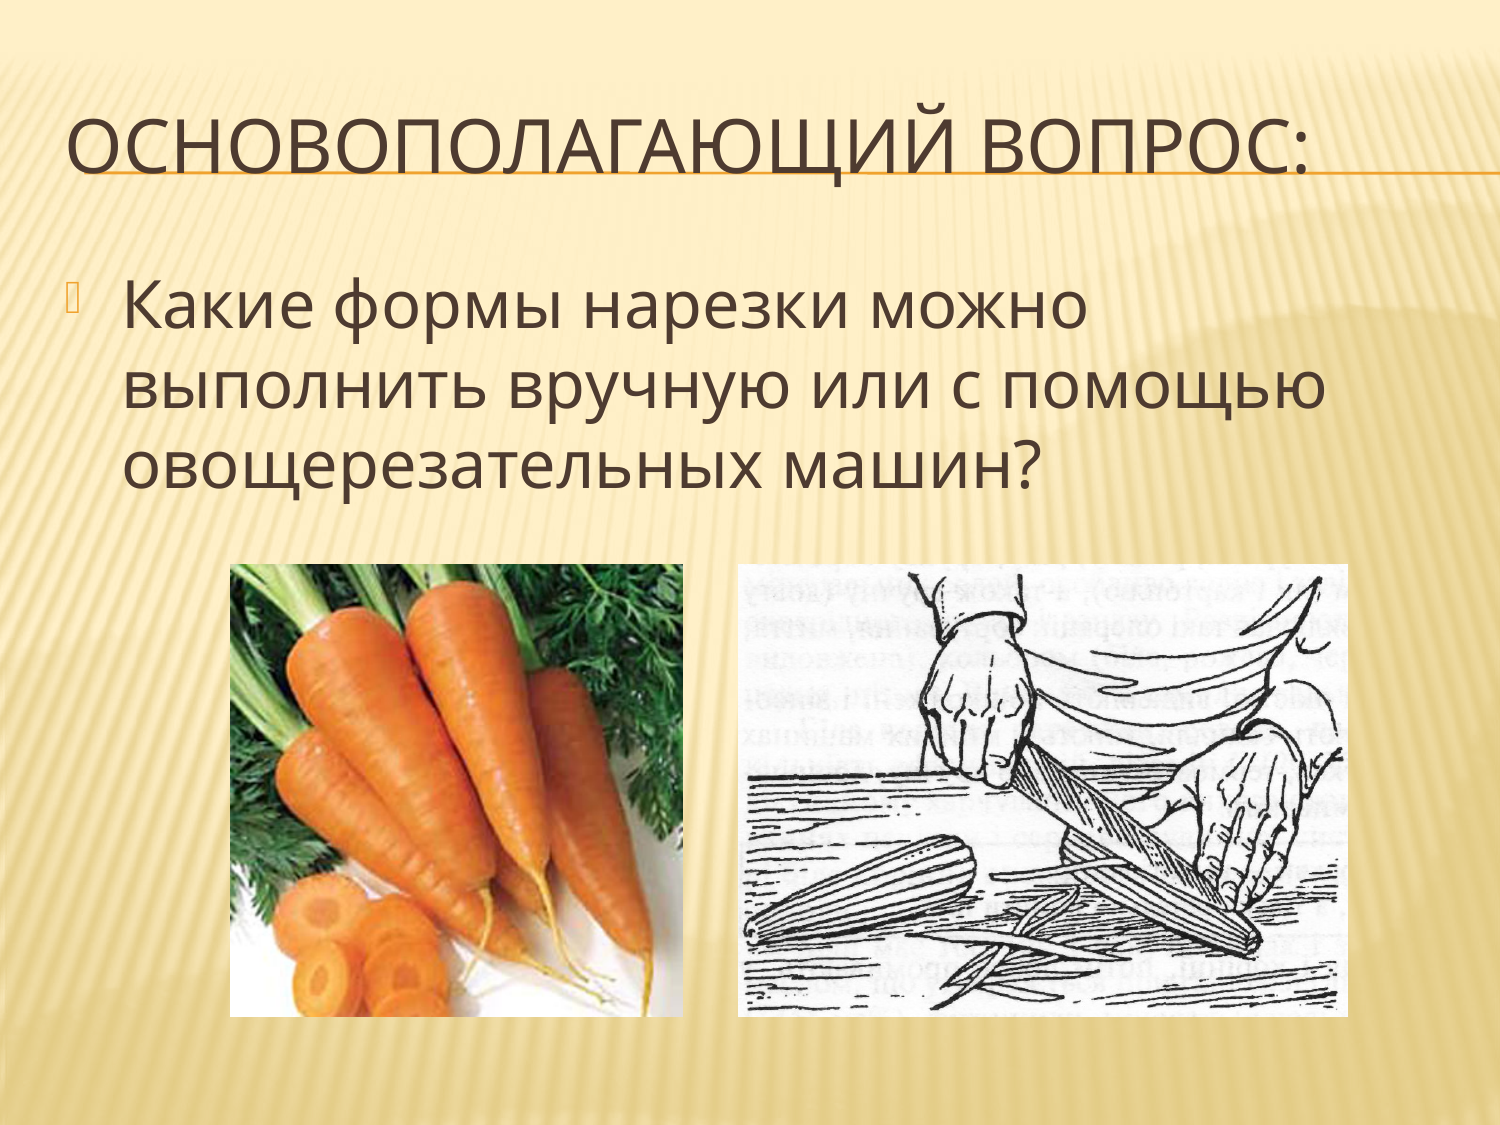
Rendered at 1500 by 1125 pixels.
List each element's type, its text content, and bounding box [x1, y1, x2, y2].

list Какие формы нарезки можно выполнить вручную или с помощью овощерезательных машин? [50, 254, 1475, 528]
picture [229, 563, 683, 1017]
picture [737, 563, 1349, 1017]
title Основополагающий вопрос: [50, 75, 1475, 213]
